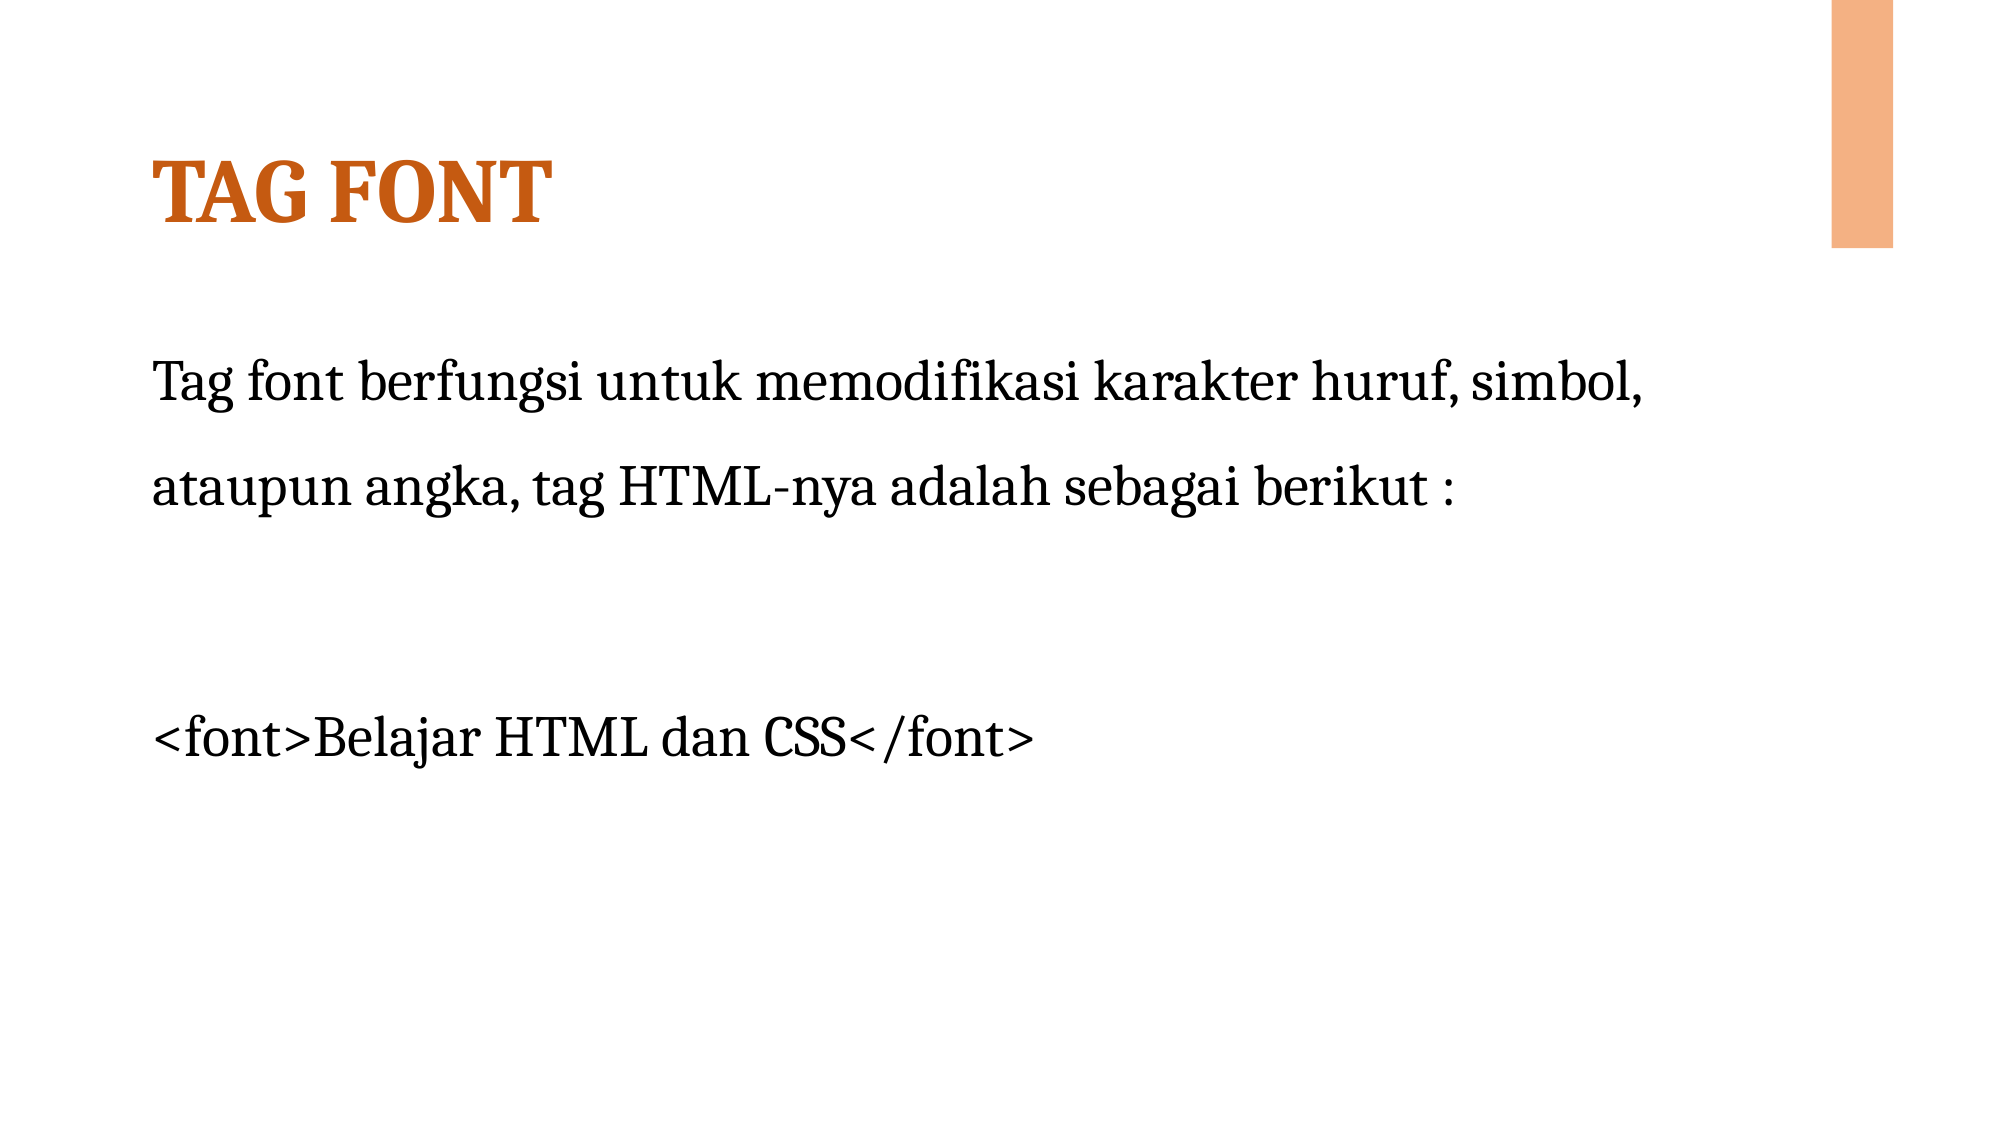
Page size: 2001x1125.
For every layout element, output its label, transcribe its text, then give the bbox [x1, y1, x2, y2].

text_box [1831, 0, 1894, 249]
list Tag font berfungsi untuk memodifikasi karakter huruf, simbol, ataupun angka, tag HTML-nya adalah sebagai berikut : <font>Belajar HTML dan CSS</font> [137, 299, 1863, 1014]
title TAG FONT [137, 84, 1863, 299]
